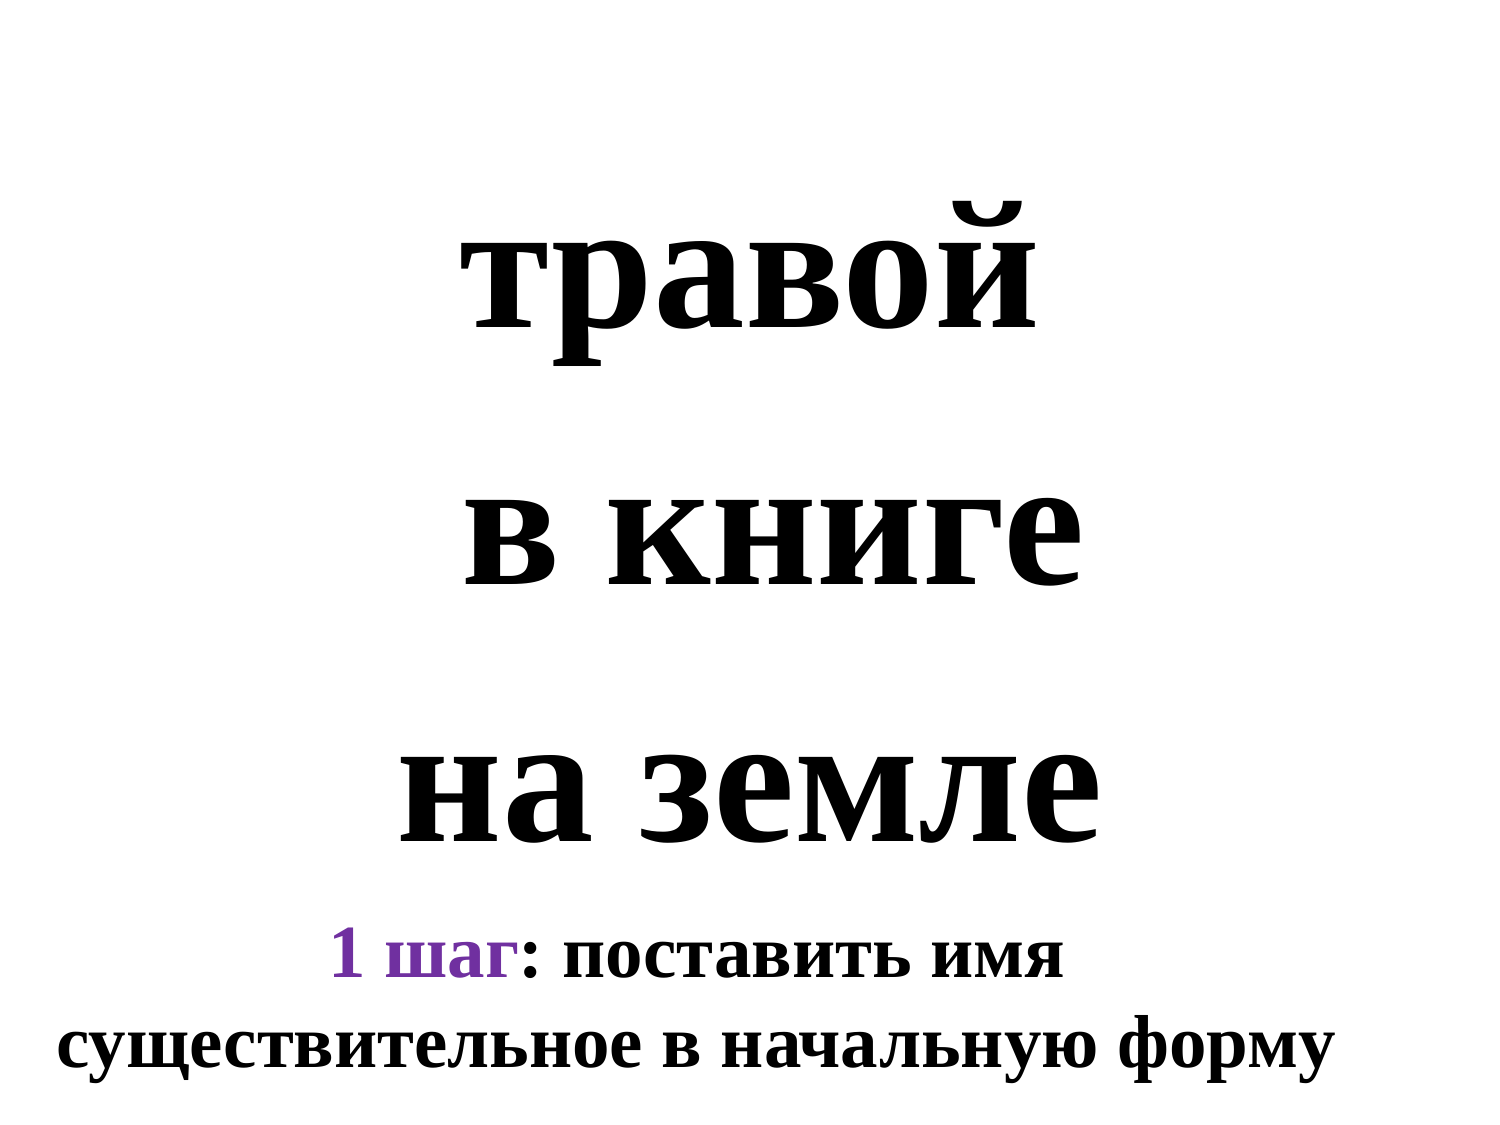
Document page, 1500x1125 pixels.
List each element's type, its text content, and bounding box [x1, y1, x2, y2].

subtitle травой в книге на земле [225, 137, 1275, 894]
text_box 1 шаг: поставить имя существительное в начальную форму [29, 894, 1365, 1090]
